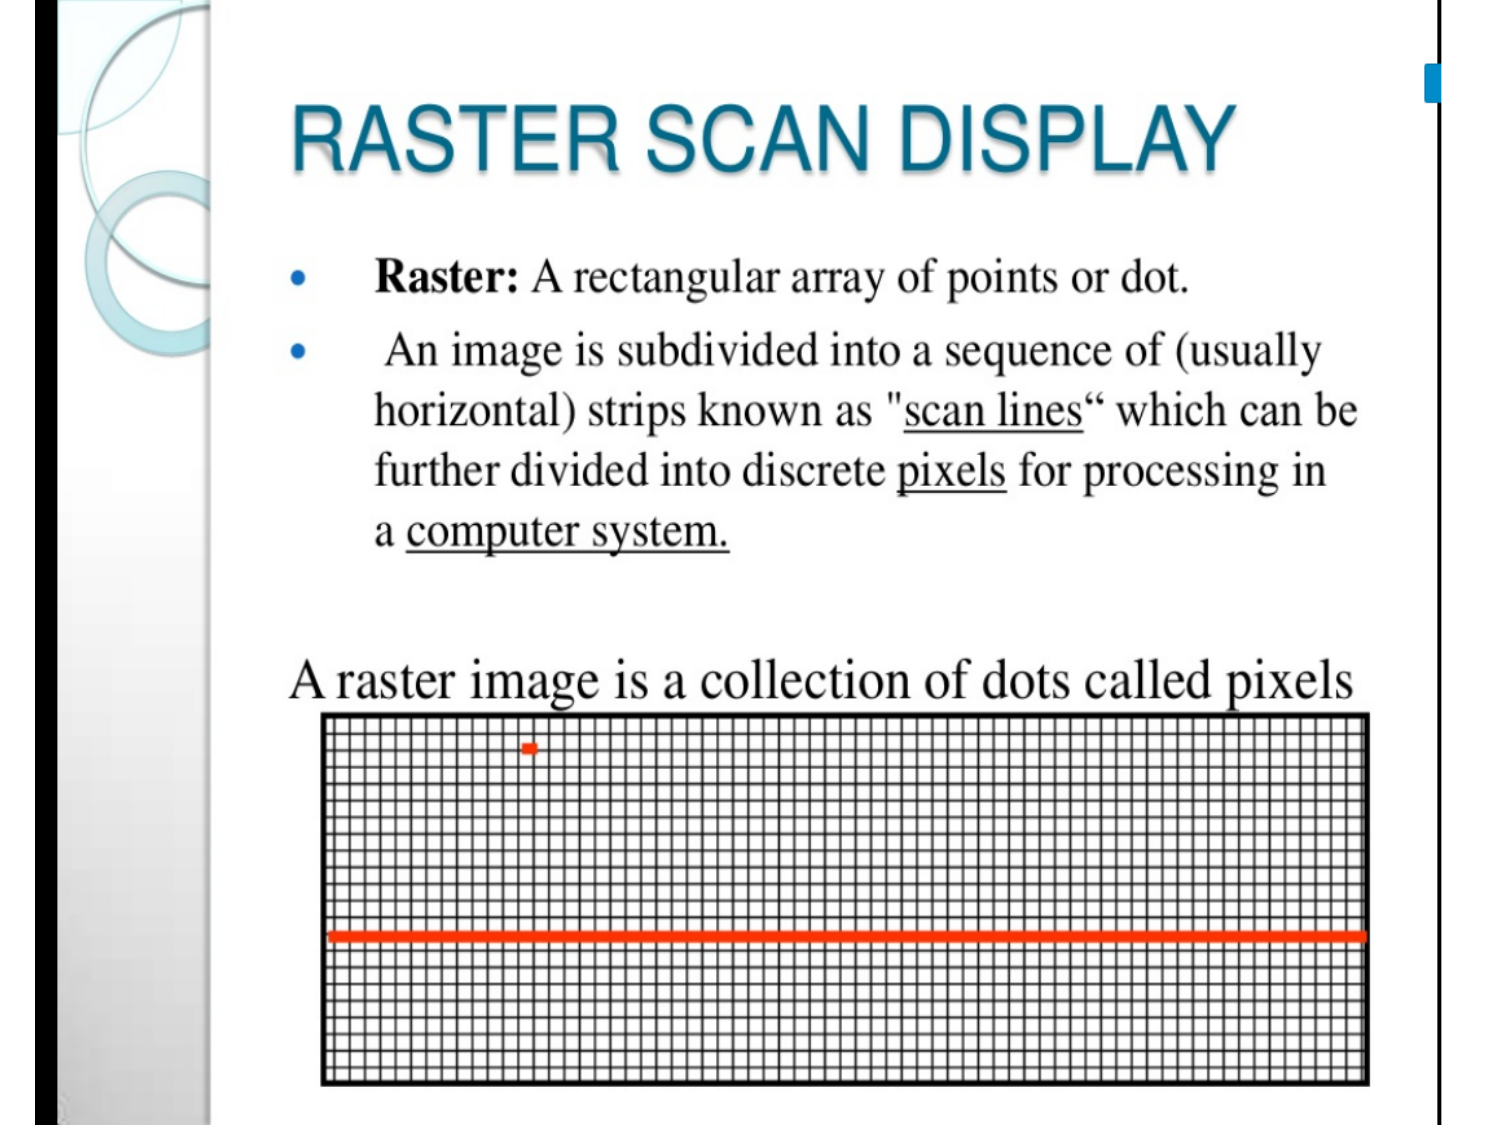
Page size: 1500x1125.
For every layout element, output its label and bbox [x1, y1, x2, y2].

list [34, 0, 1442, 1125]
